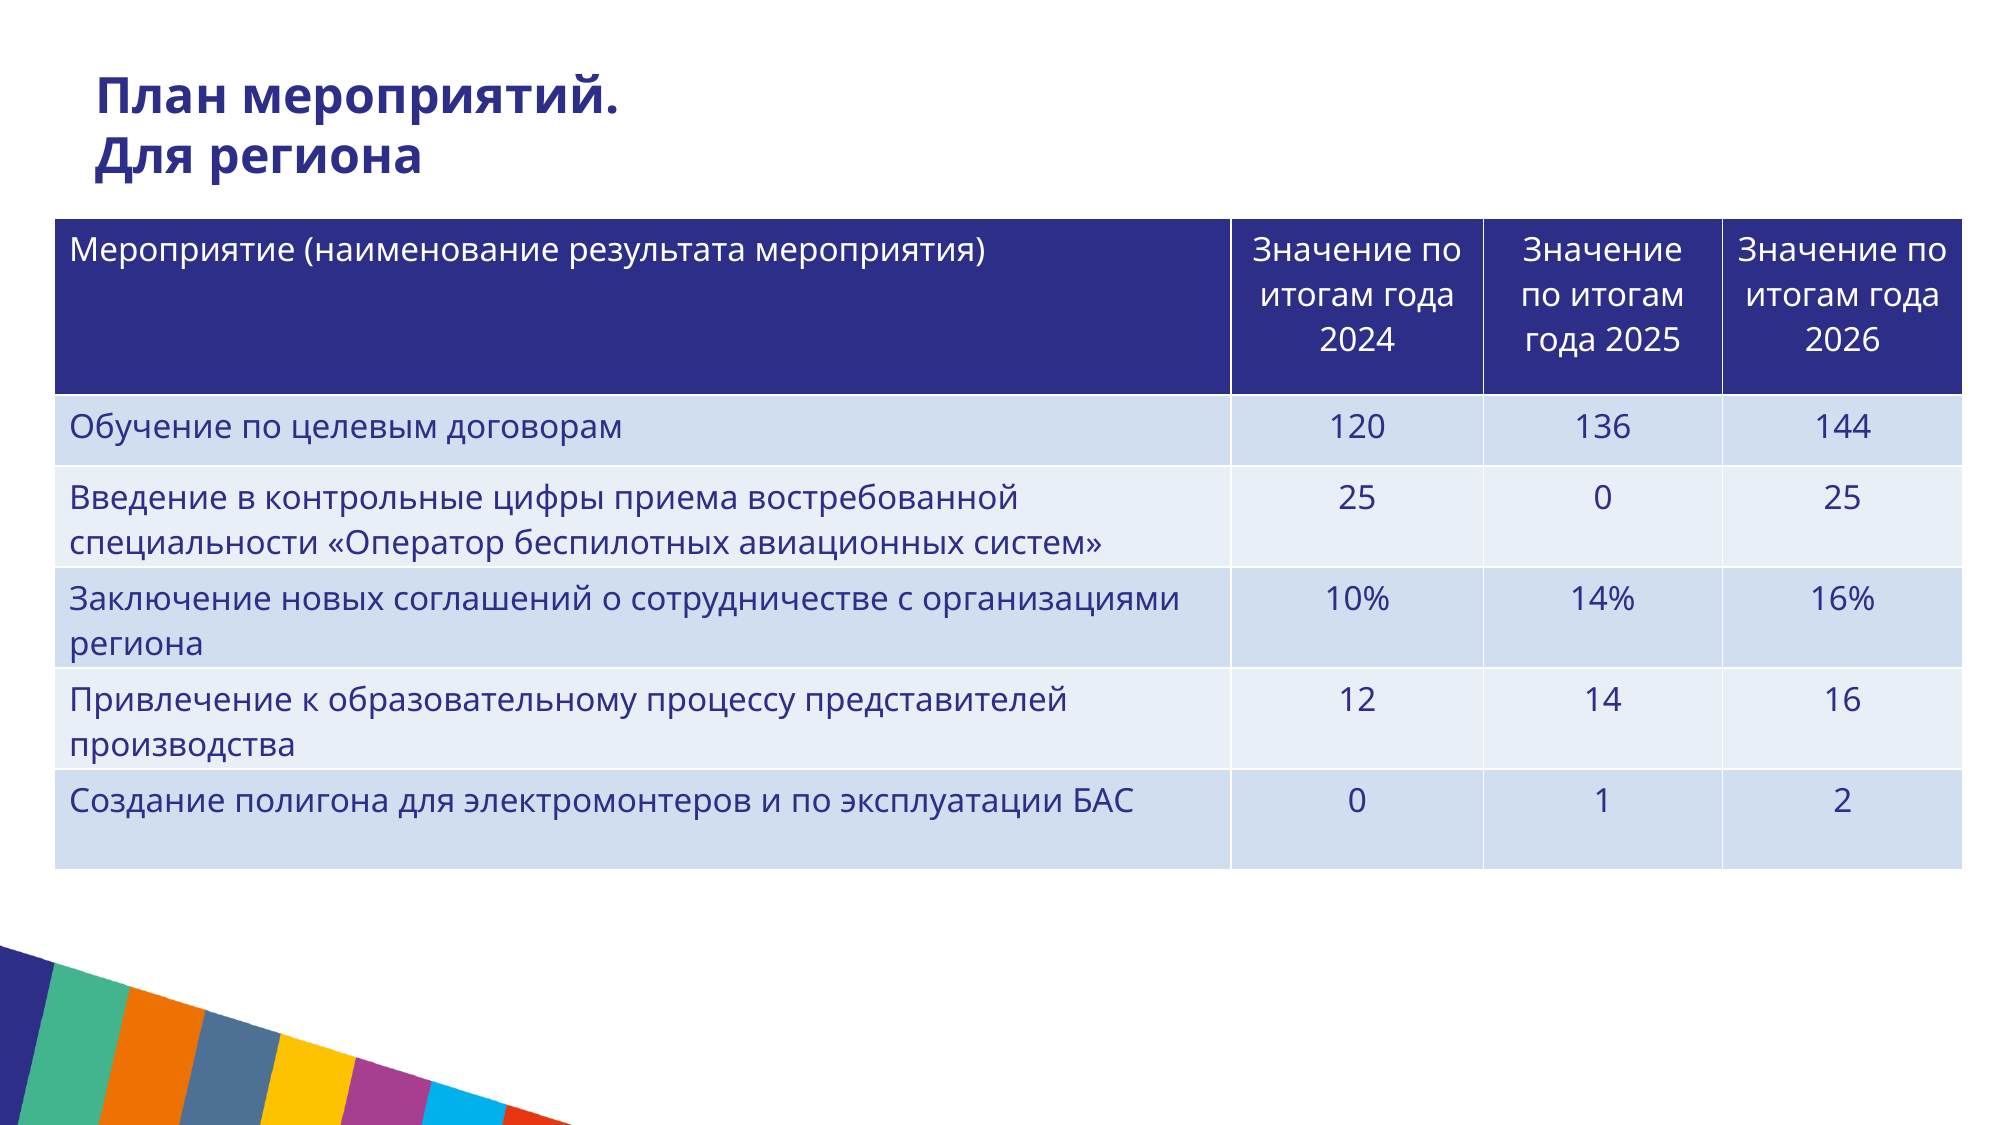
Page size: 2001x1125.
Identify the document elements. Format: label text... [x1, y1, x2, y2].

table_header Мероприятие (наименование результата мероприятия) [55, 219, 1230, 394]
table_header Значение по итогам года 2024 [1232, 219, 1483, 394]
table_cell 2 [1723, 770, 1962, 869]
table_cell 25 [1723, 467, 1962, 566]
text_box План мероприятий. Для региона [80, 56, 913, 191]
table_cell 0 [1484, 467, 1722, 566]
table_cell Введение в контрольные цифры приема востребованной специальности «Оператор беспилотных авиационных систем» [55, 467, 1230, 566]
table_cell Заключение новых соглашений о сотрудничестве с организациями региона [55, 568, 1230, 667]
table_cell 14% [1484, 568, 1722, 667]
table_cell 1 [1484, 770, 1722, 869]
table_cell 120 [1232, 396, 1483, 465]
table_cell 0 [1232, 770, 1483, 869]
table_cell 12 [1232, 669, 1483, 768]
table_cell Создание полигона для электромонтеров и по эксплуатации БАС [55, 770, 1230, 869]
table_cell 25 [1232, 467, 1483, 566]
table_cell 10% [1232, 568, 1483, 667]
table_header Значение по итогам года 2026 [1723, 219, 1962, 394]
table_cell 144 [1723, 396, 1962, 465]
table_cell 16% [1723, 568, 1962, 667]
table_cell Привлечение к образовательному процессу представителей производства [55, 669, 1230, 768]
table_cell Обучение по целевым договорам [55, 396, 1230, 465]
picture [0, 945, 572, 1125]
table_cell 16 [1723, 669, 1962, 768]
table_cell 136 [1484, 396, 1722, 465]
table_header Значение по итогам года 2025 [1484, 219, 1722, 394]
table_cell 14 [1484, 669, 1722, 768]
